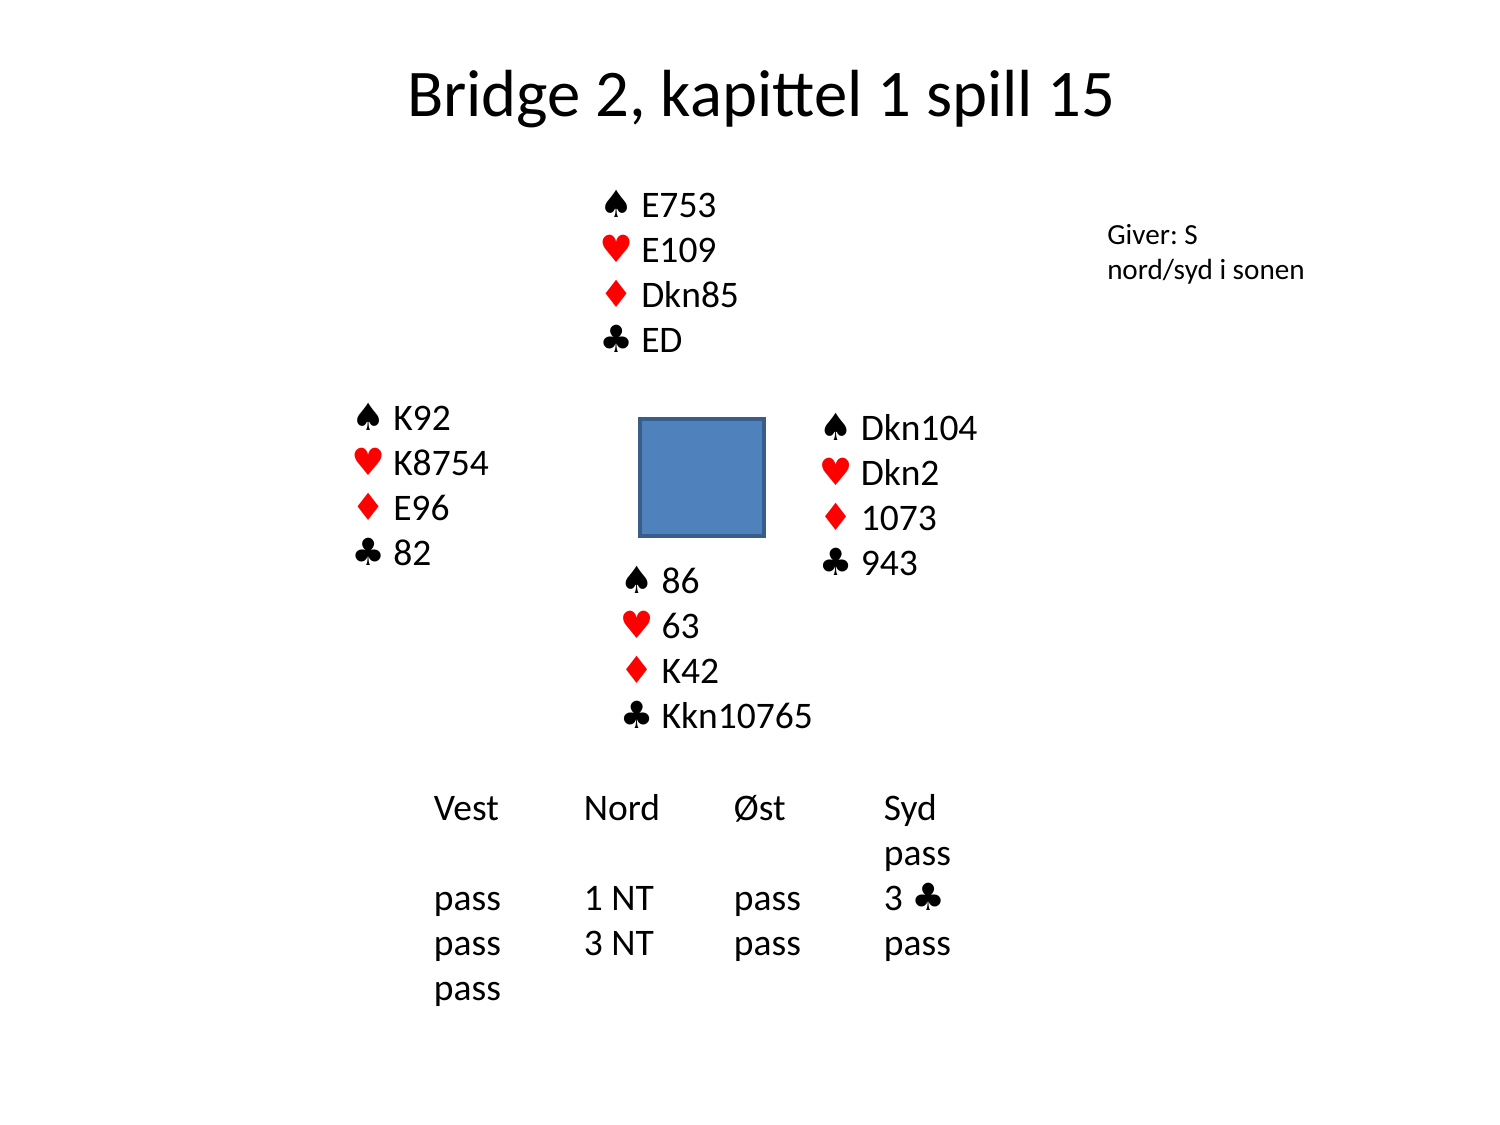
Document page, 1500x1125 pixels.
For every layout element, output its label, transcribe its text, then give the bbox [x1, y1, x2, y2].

text_box Giver: S nord/syd i sonen [1092, 208, 1341, 293]
text_box ♠ E753 ♥ E109 ♦ Dkn85 ♣ ED [584, 172, 901, 368]
text_box [640, 418, 765, 537]
text_box ♠ 86 ♥ 63 ♦ K42 ♣ Kkn10765 [604, 547, 840, 744]
text_box Bridge 2, kapittel 1 spill 15 [123, 42, 1399, 138]
text_box Vest Nord Øst Syd pass pass 1 NT pass 3 ♣ pass 3 NT pass pass pass [419, 775, 1190, 1016]
text_box ♠ K92 ♥ K8754 ♦ E96 ♣ 82 [336, 385, 572, 581]
text_box ♠ Dkn104 ♥ Dkn2 ♦ 1073 ♣ 943 [804, 395, 1098, 591]
